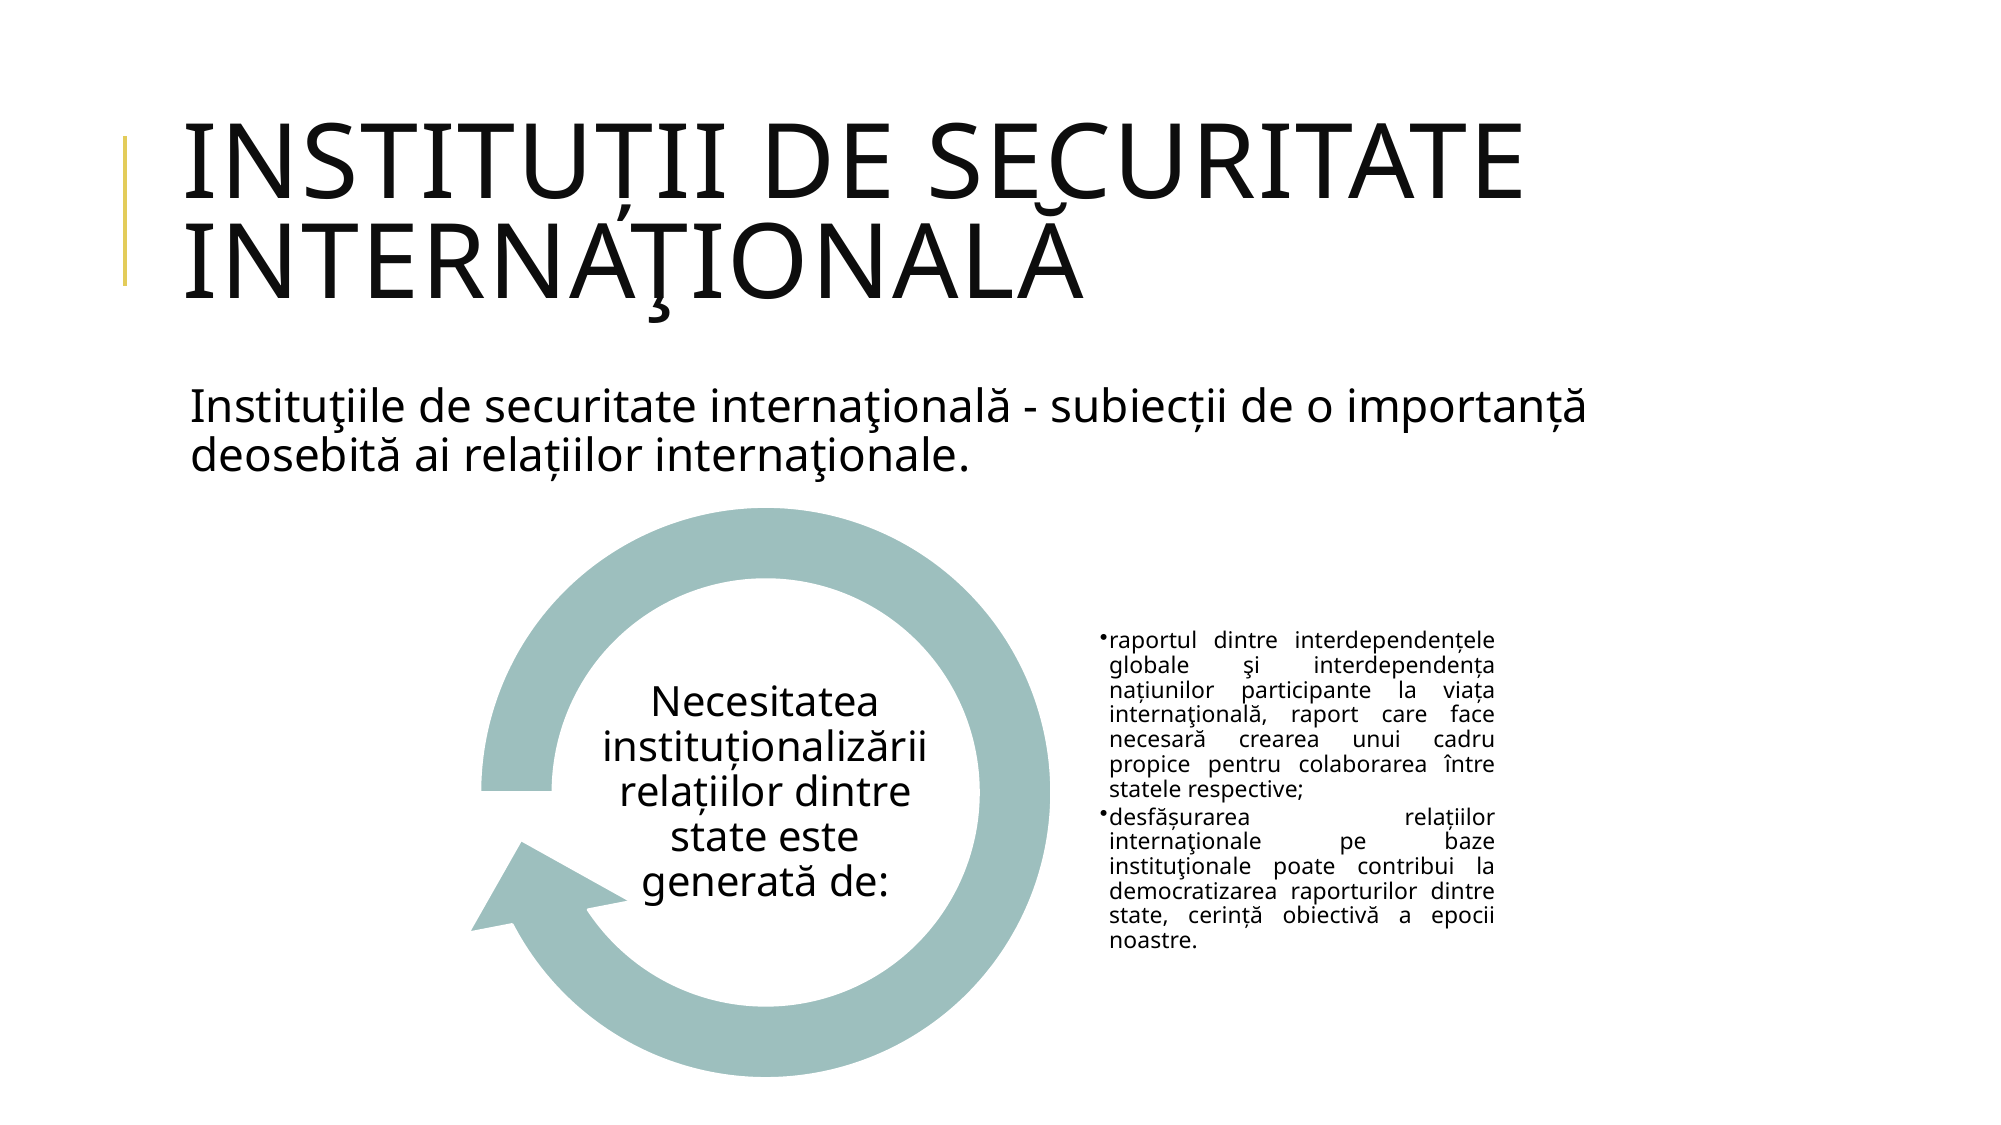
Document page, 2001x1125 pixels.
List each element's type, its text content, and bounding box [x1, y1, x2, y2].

list Instituţiile de securitate internaţională - subiecții de o importanță deosebită ai relațiilor internaţionale. [168, 375, 1763, 494]
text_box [298, 459, 1633, 1125]
title Instituții de securitate internaţională [168, 96, 1763, 342]
